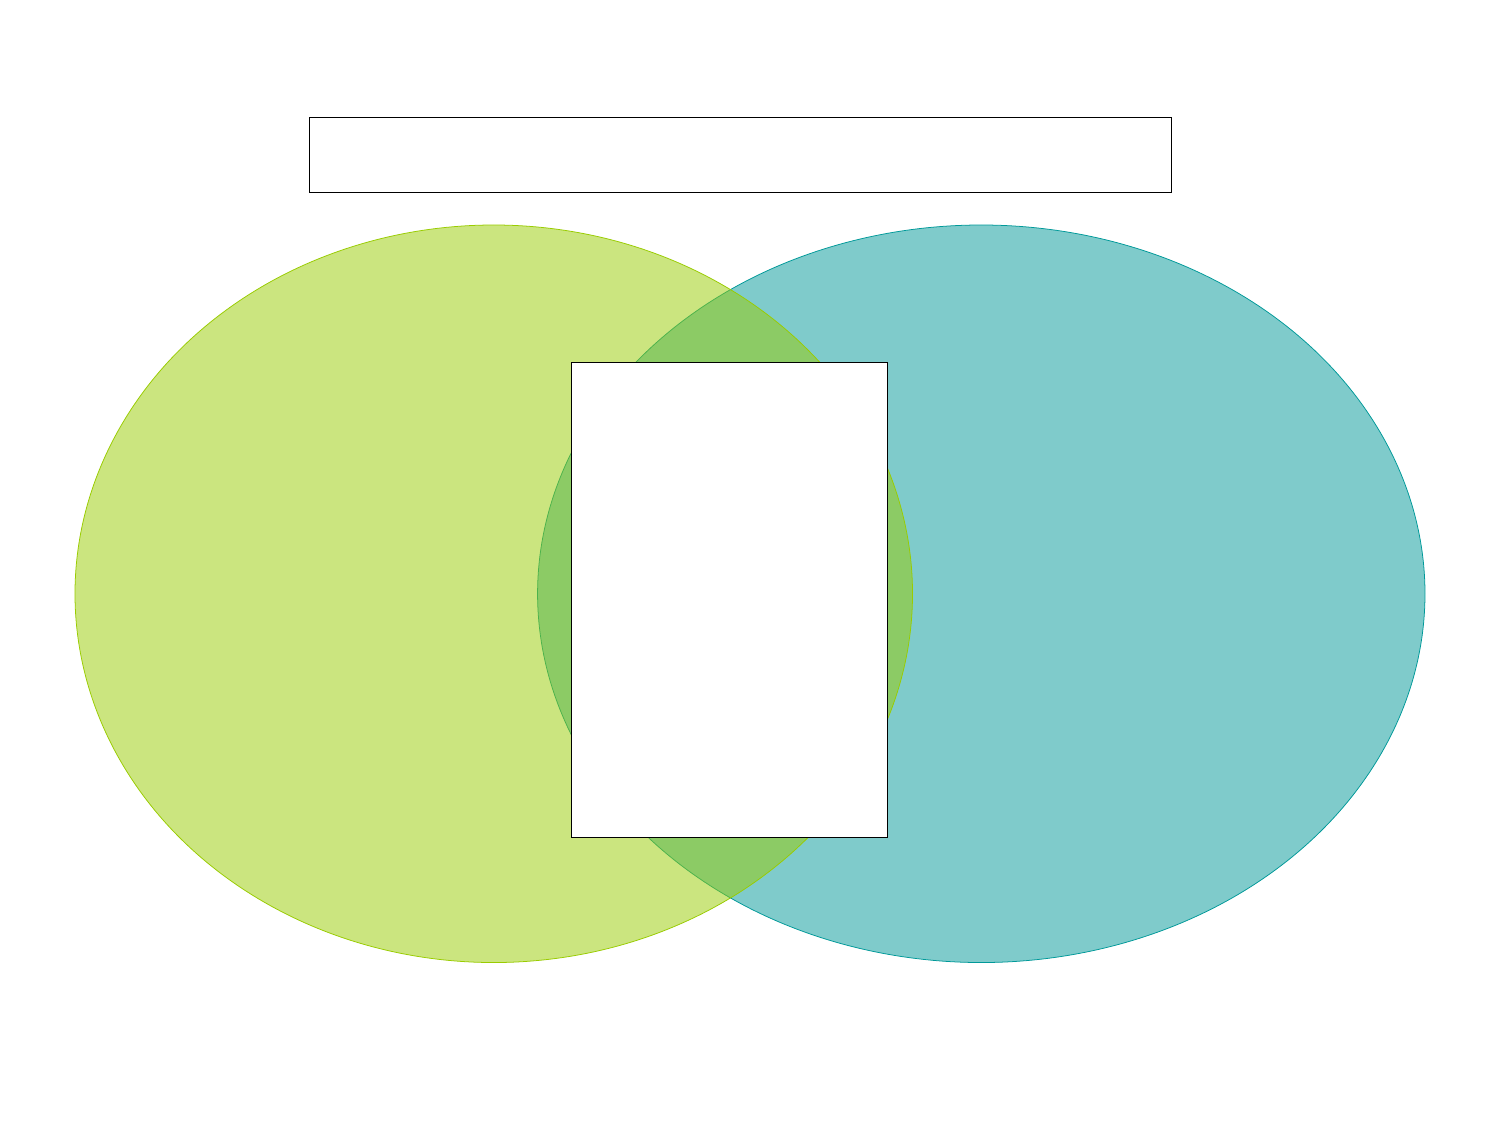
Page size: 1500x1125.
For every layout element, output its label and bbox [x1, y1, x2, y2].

list [74, 610, 1426, 1011]
list [74, 49, 1426, 578]
